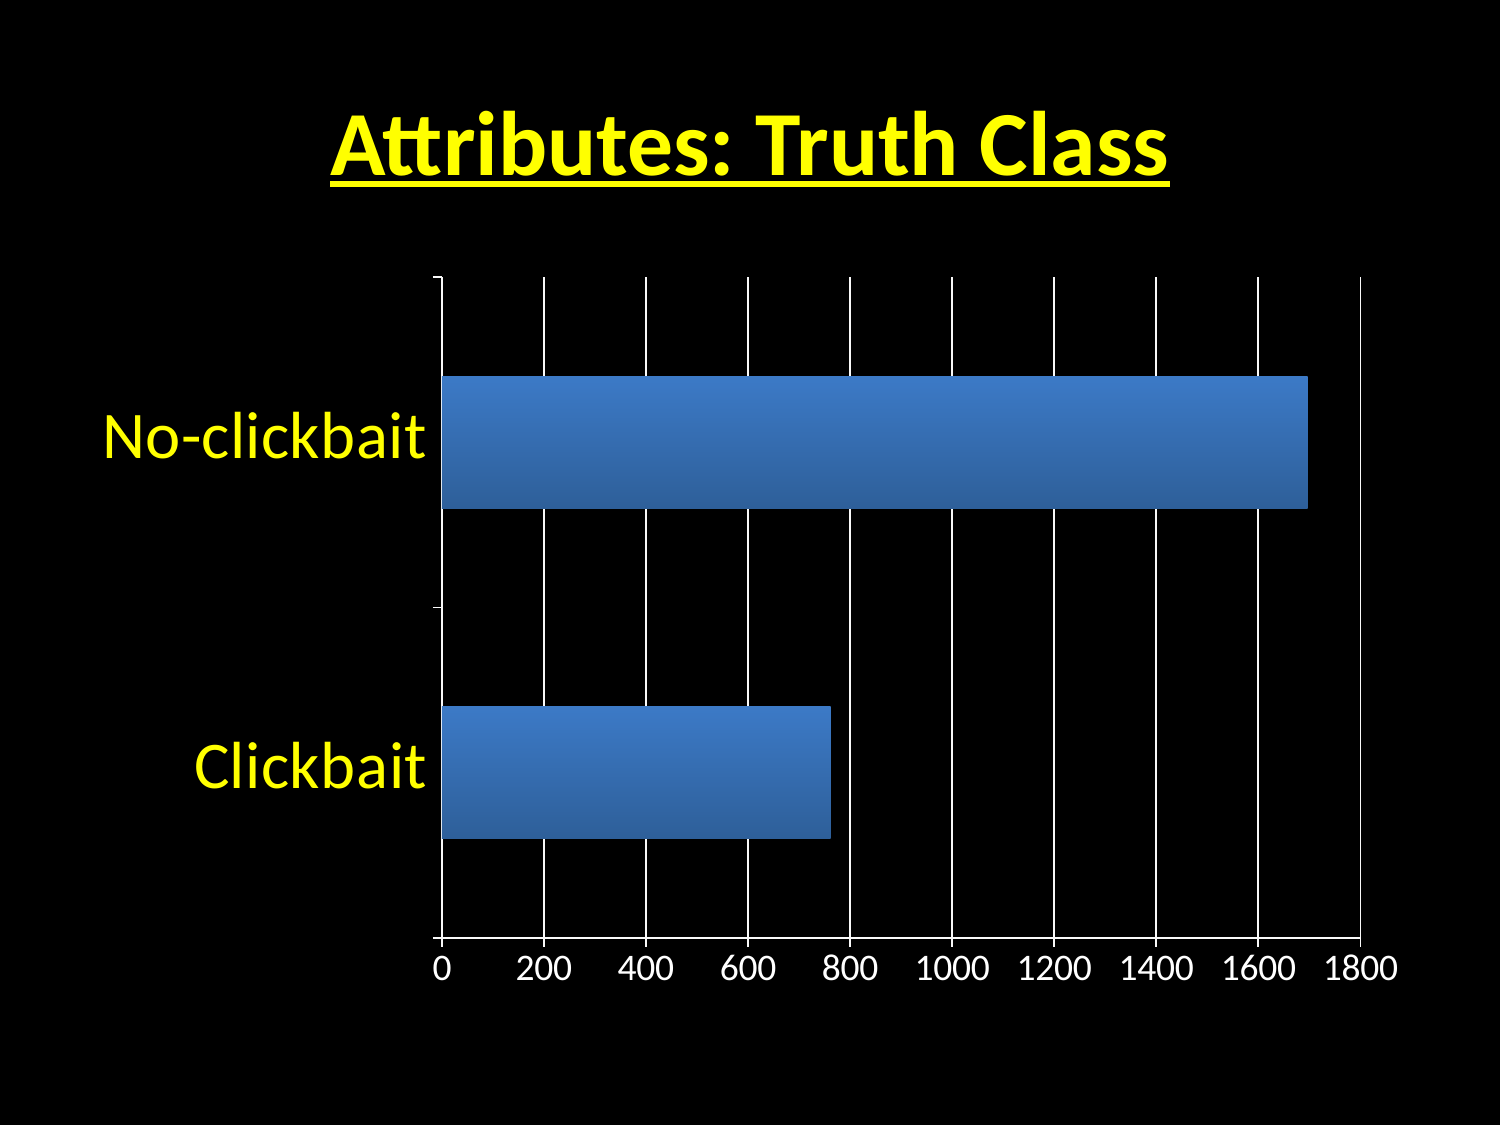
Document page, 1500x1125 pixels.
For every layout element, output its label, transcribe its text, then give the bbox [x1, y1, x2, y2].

title Attributes: Truth Class [75, 45, 1425, 233]
chart [74, 262, 1426, 1006]
